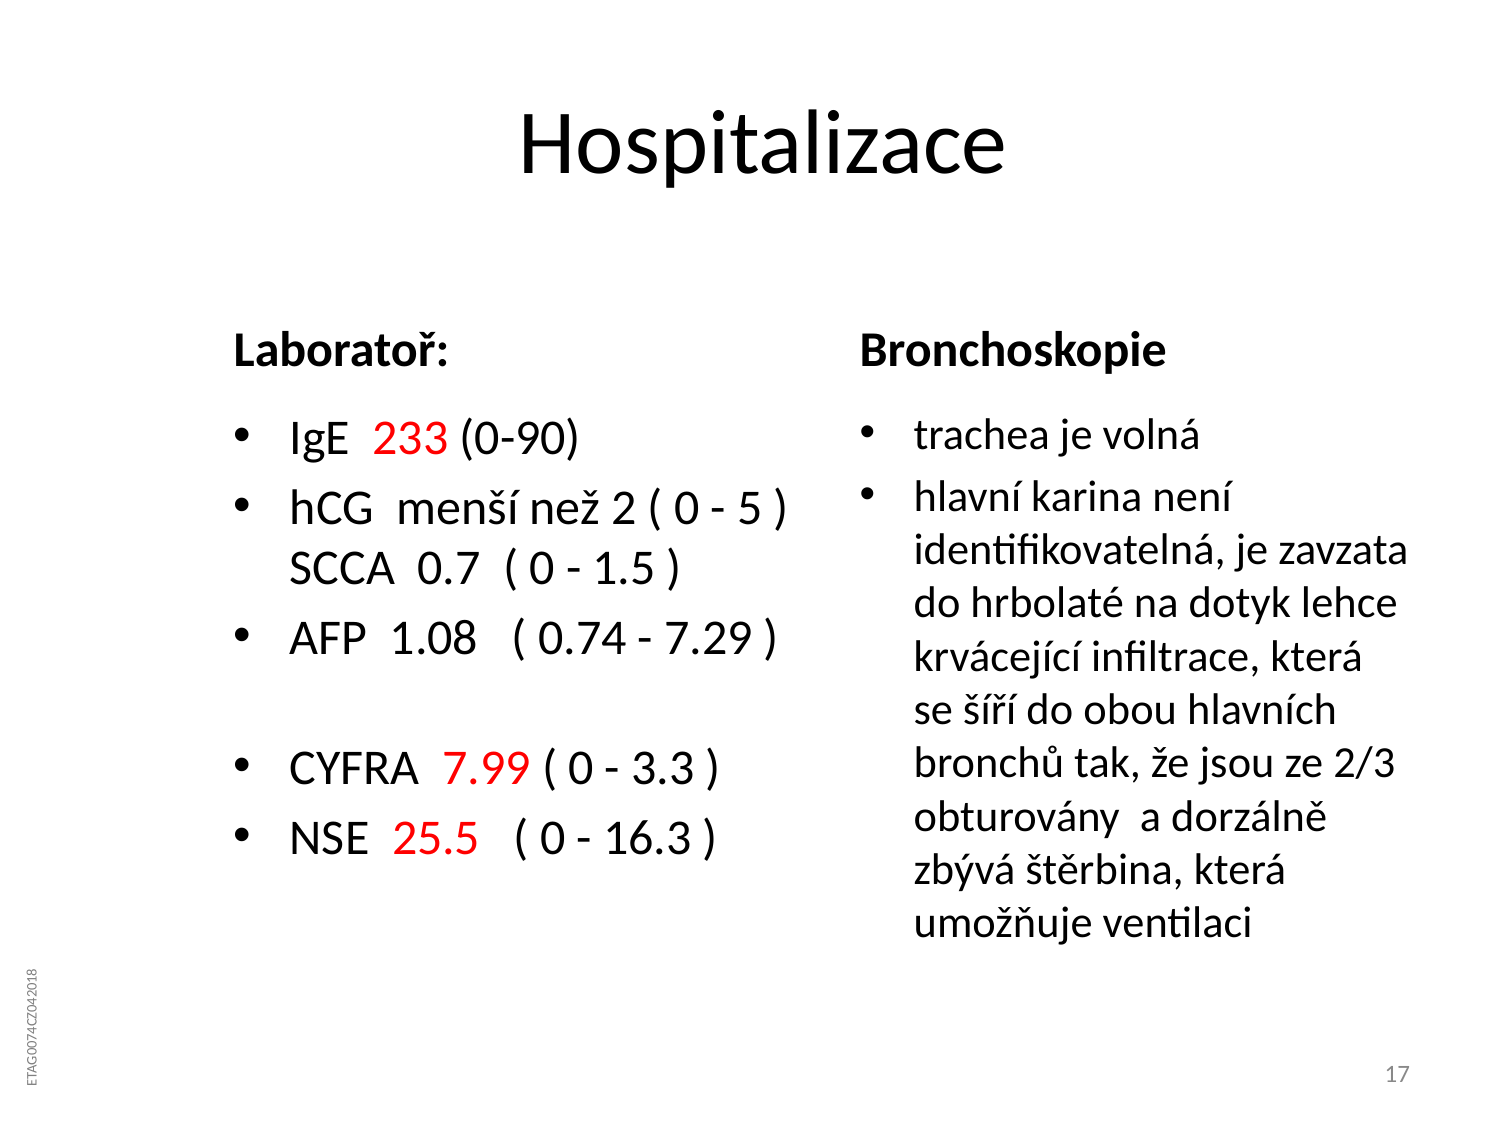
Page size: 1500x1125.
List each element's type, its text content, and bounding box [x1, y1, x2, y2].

list Laboratoř: [218, 278, 810, 384]
slide_number 17 [1074, 1042, 1425, 1103]
list Bronchoskopie [844, 278, 1425, 384]
title Hospitalizace [88, 42, 1439, 231]
list IgE 233 (0-90) hCG menší než 2 ( 0 - 5 ) SCCA 0.7 ( 0 - 1.5 ) AFP 1.08 ( 0.74 - 7.29 ) CYFRA 7.99 ( 0 - 3.3 ) NSE 25.5 ( 0 - 16.3 ) [218, 397, 810, 1005]
list trachea je volná hlavní karina není identifikovatelná, je zavzata do hrbolaté na dotyk lehce krvácející infiltrace, která se šíří do obou hlavních bronchů tak, že jsou ze 2/3 obturovány a dorzálně zbývá štěrbina, která umožňuje ventilaci [844, 397, 1425, 1005]
